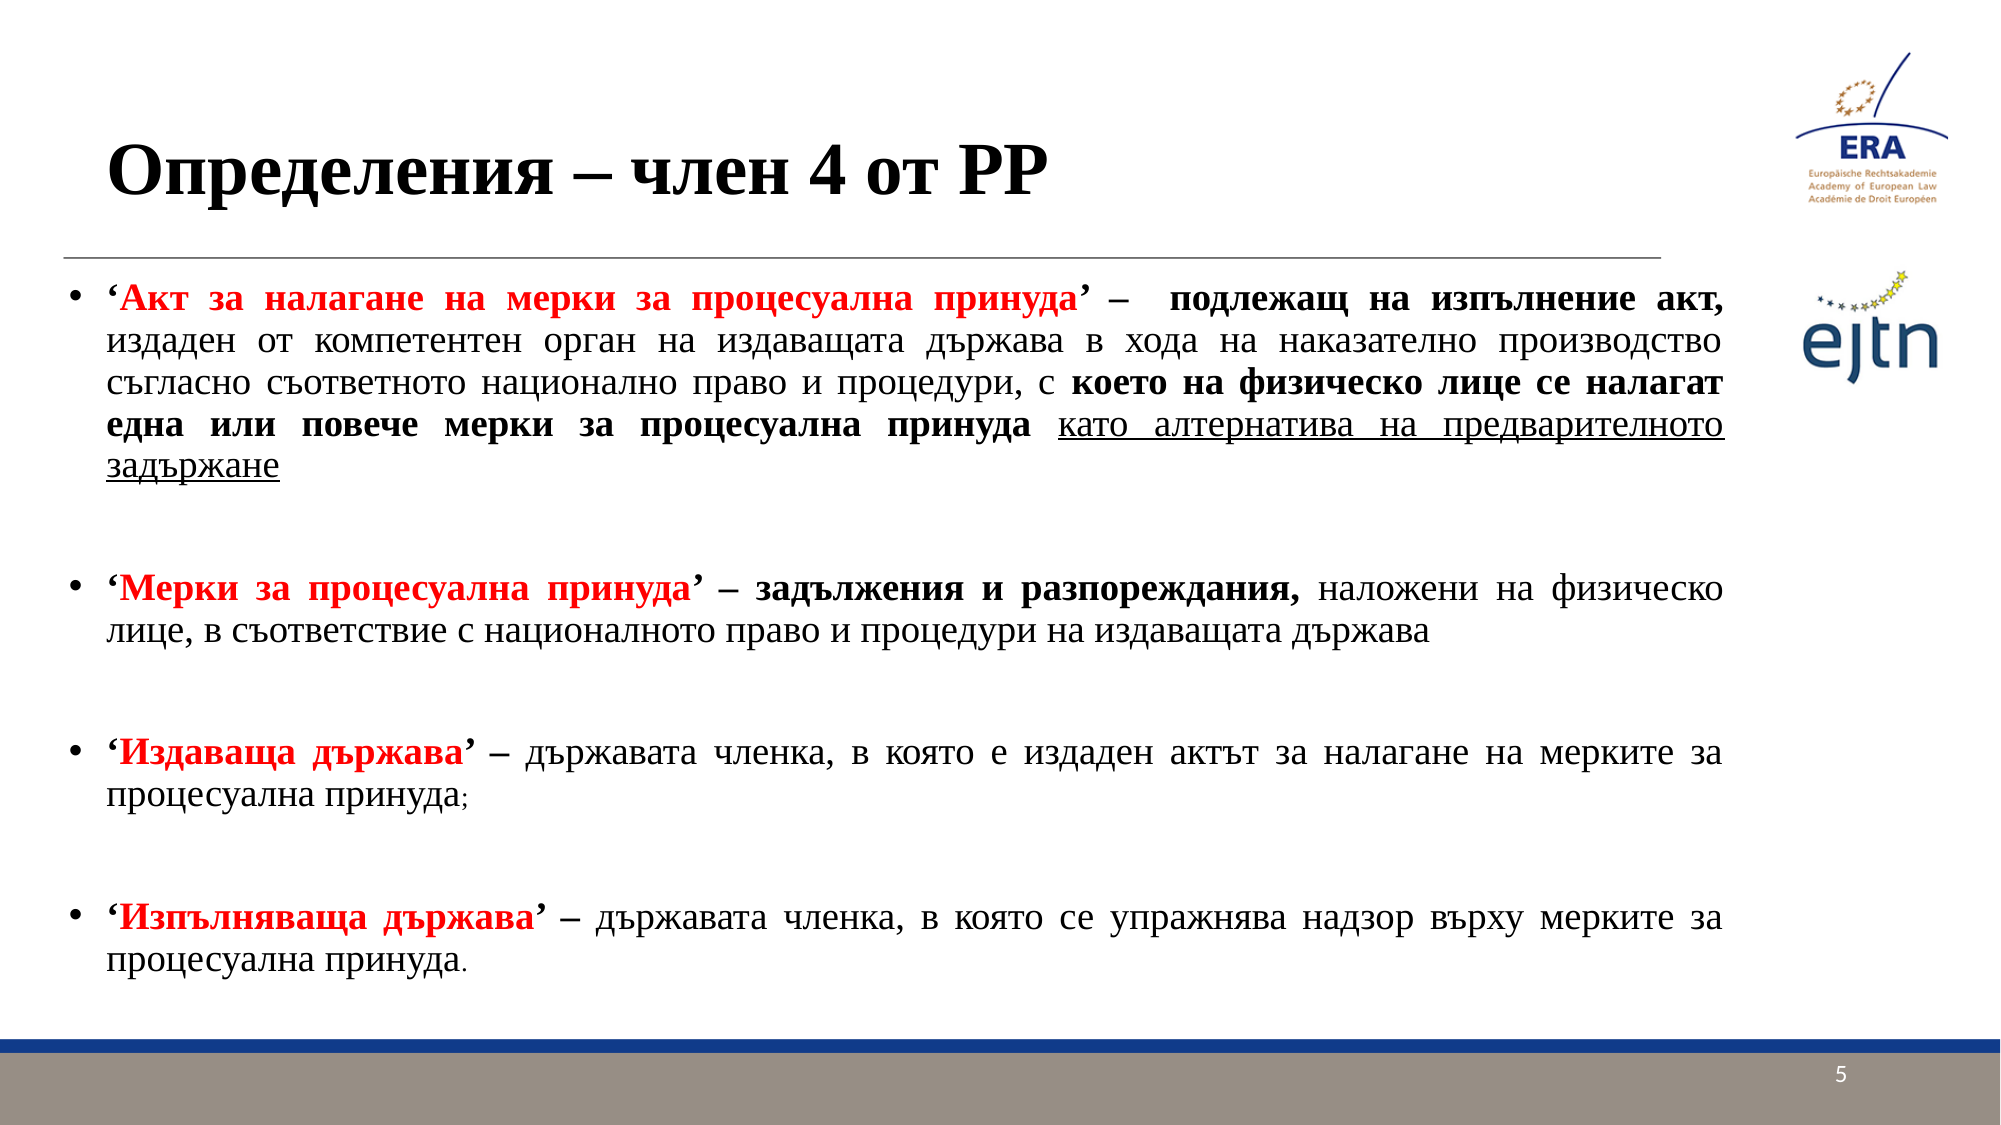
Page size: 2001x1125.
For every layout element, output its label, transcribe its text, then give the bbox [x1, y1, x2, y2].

slide_number 5 [1412, 1042, 1863, 1103]
title Определения – член 4 от РР [53, 76, 1843, 264]
list ‘Акт за налагане на мерки за процесуална принуда’ – подлежащ на изпълнение акт, издаден от компетентен орган на издаващата държава в хода на наказателно производство съгласно съответното национално право и процедури, с което на физическо лице се налагат една или повече мерки за процесуална принуда като алтернатива на предварителното задържане ‘Мерки за процесуална принуда’ – задължения и разпореждания, наложени на физическо лице, в съответствие с националното право и процедури на издаващата държава ‘Издаваща държава’ – държавата членка, в която е издаден актът за налагане на мерките за процесуална принуда; ‘Изпълняваща държава’ – държавата членка, в която се упражнява надзор върху мерките за процесуална принуда. [53, 269, 1740, 991]
picture [0, 0, 2001, 1125]
